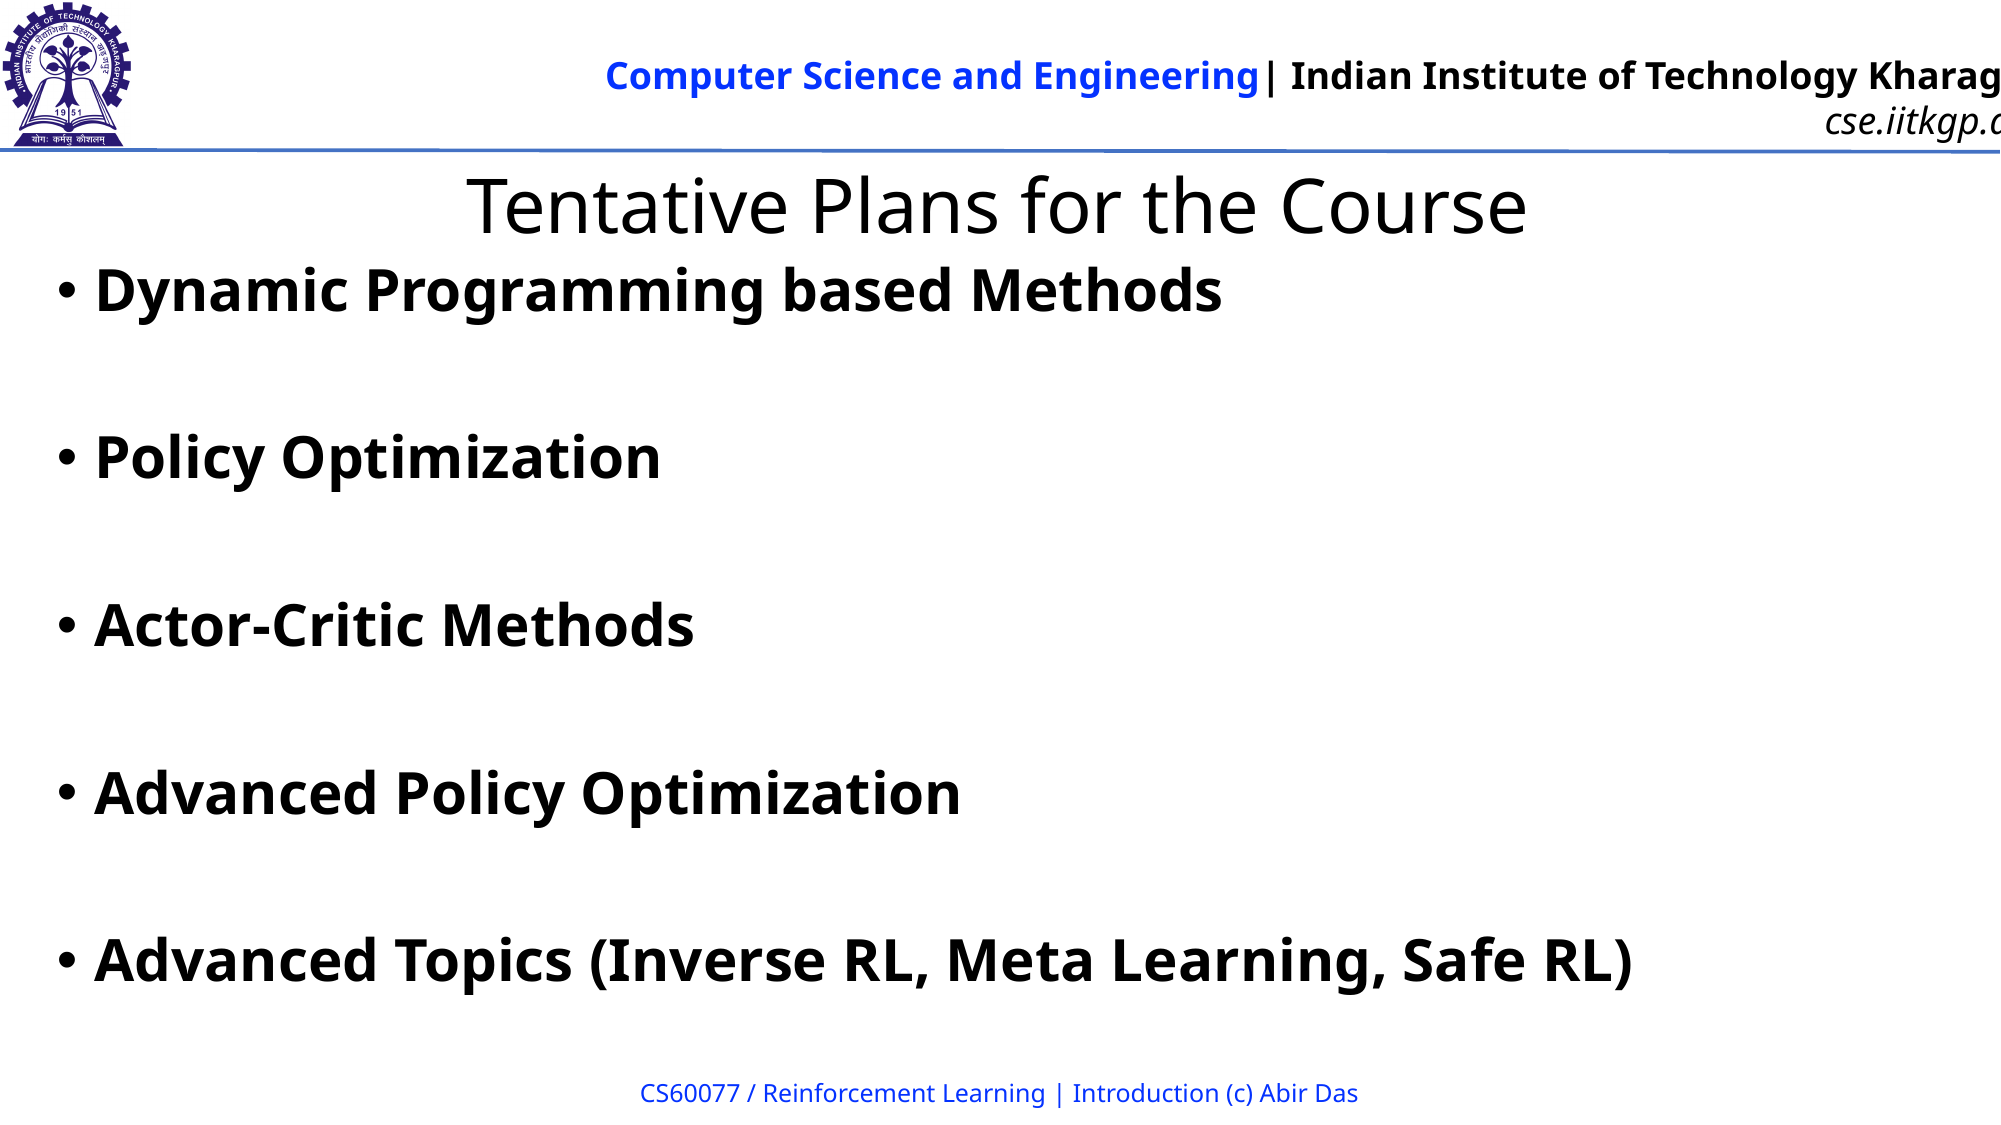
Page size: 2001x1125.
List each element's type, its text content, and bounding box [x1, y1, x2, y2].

title Tentative Plans for the Course [42, 108, 1953, 249]
text_box [27, 249, 1985, 1061]
footer CS60077 / Reinforcement Learning | Introduction (c) Abir Das [330, 1065, 1670, 1125]
picture [2, 2, 131, 147]
text_box Dynamic Programming based Methods Policy Optimization Actor-Critic Methods Advanced Policy Optimization Advanced Topics (Inverse RL, Meta Learning, Safe RL) [42, 253, 1985, 1065]
